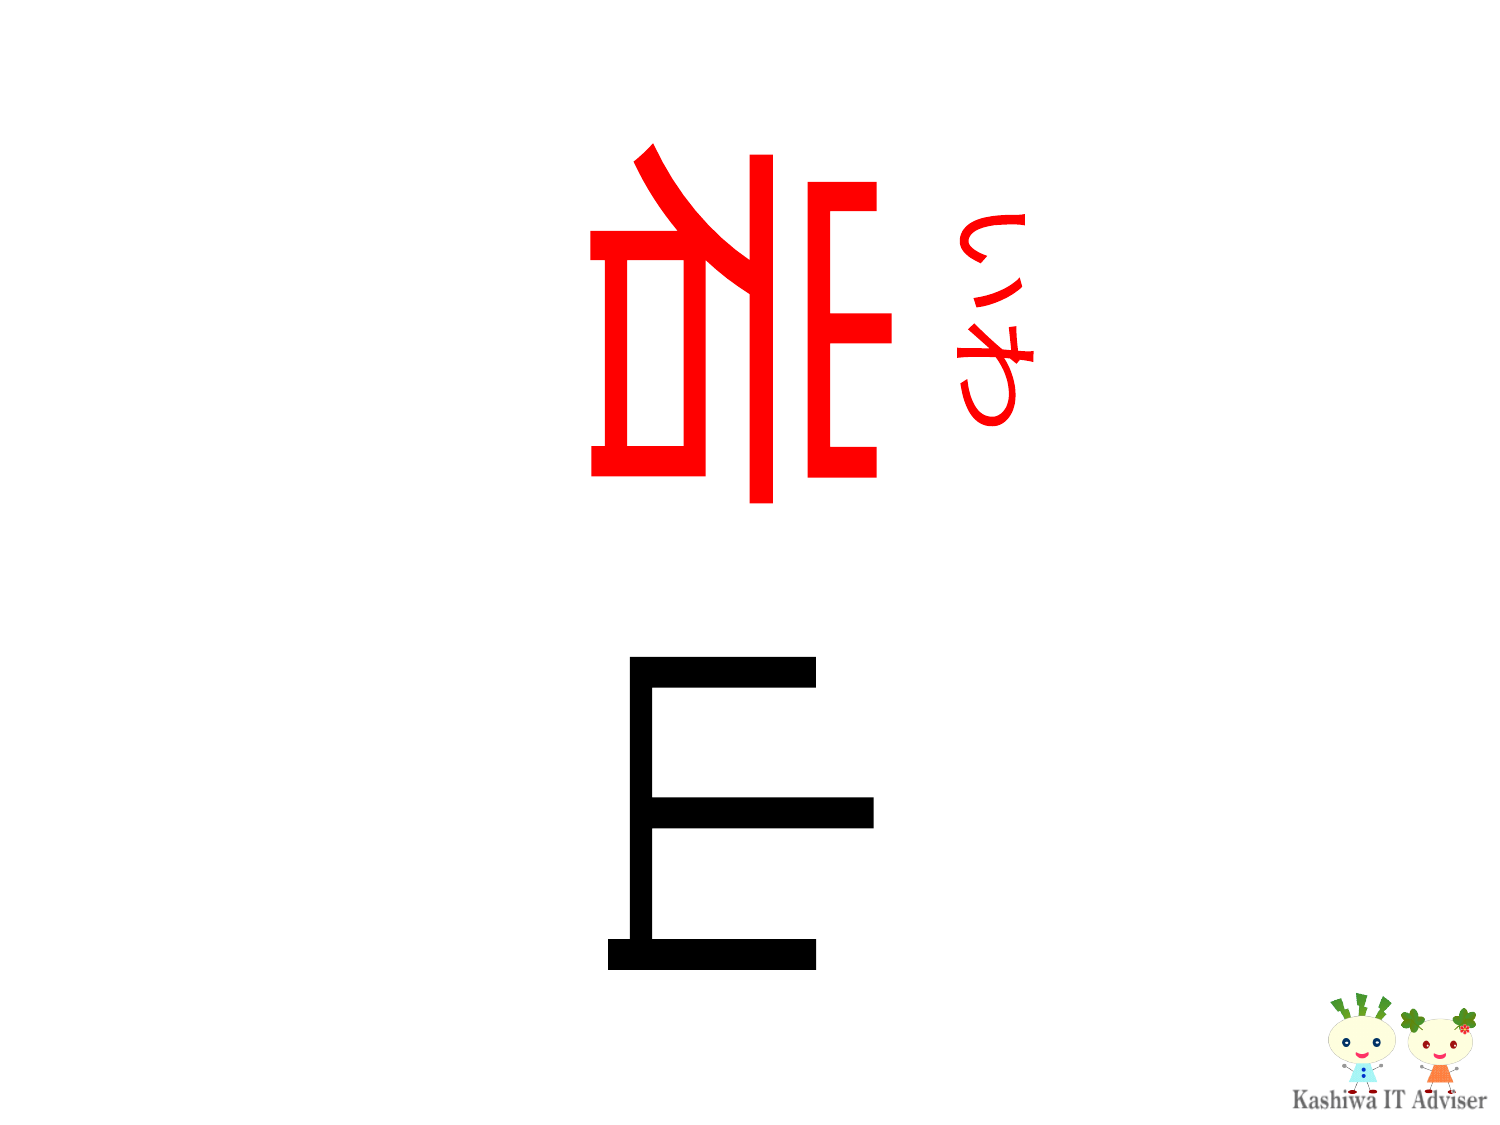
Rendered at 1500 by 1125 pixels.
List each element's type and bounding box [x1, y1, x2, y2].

picture [1292, 992, 1488, 1110]
